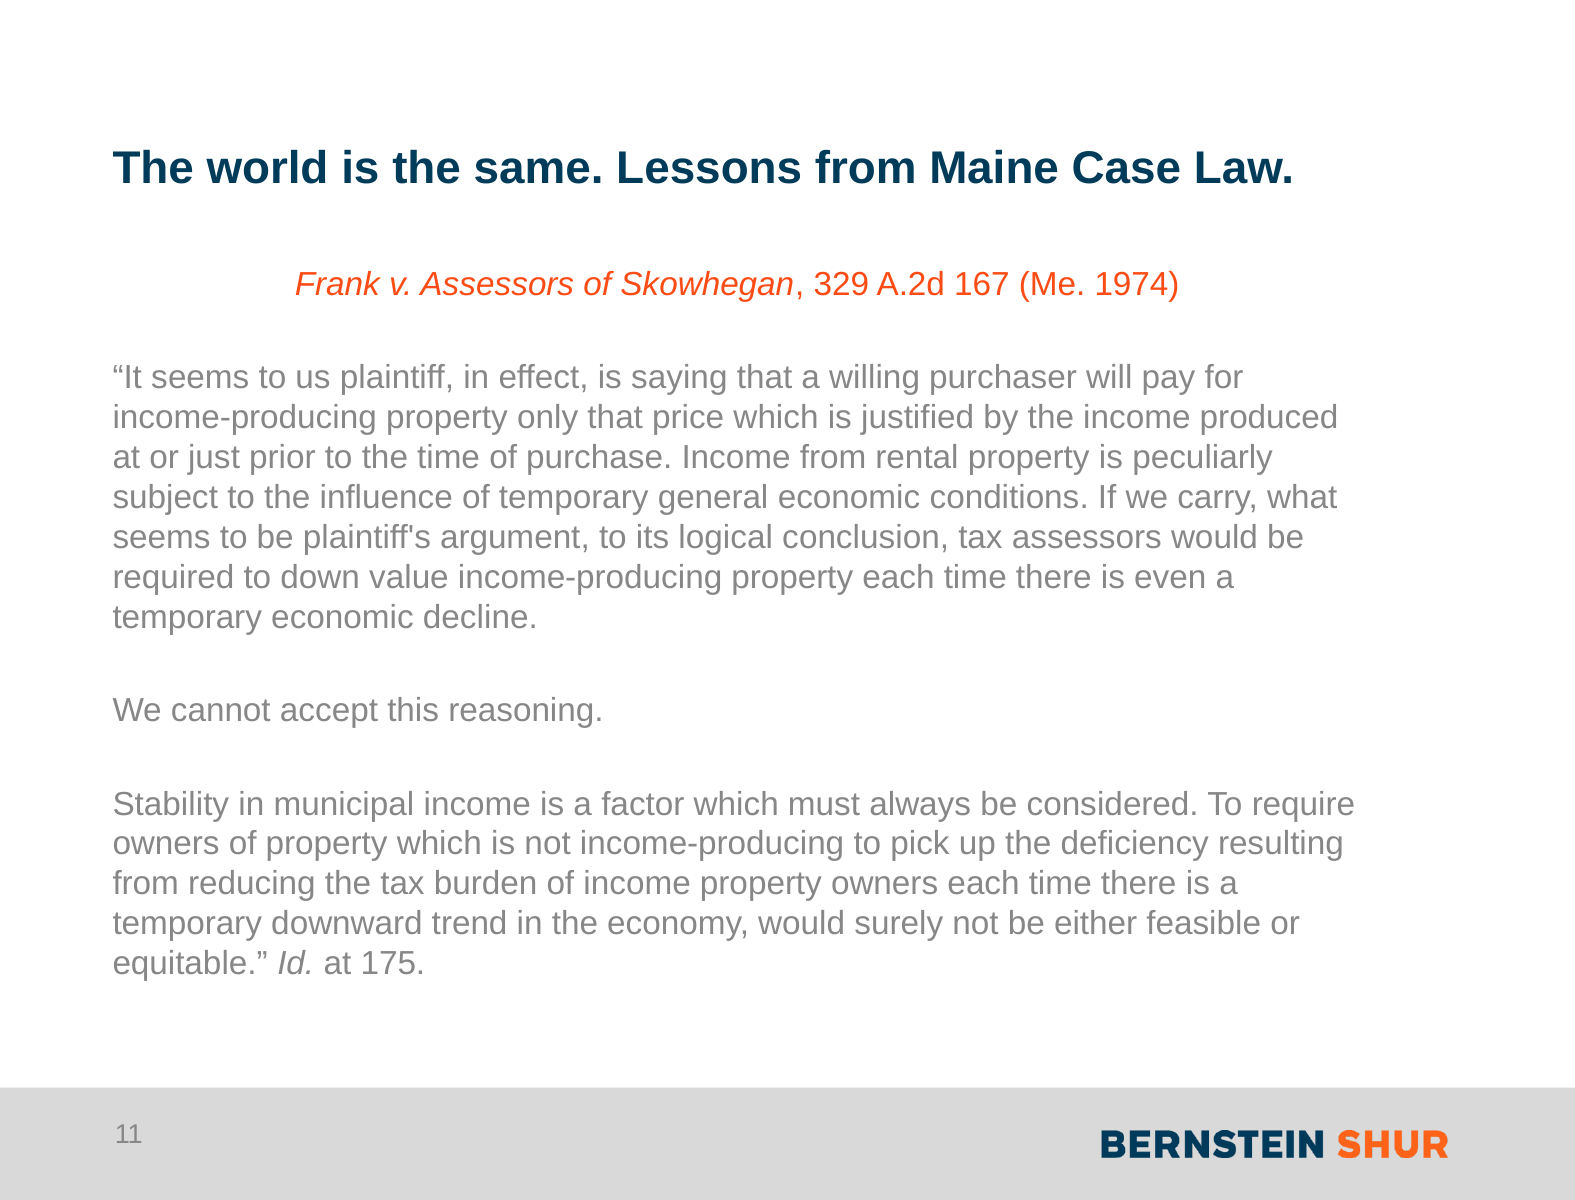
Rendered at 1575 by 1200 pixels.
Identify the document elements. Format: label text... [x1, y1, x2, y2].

list Frank v. Assessors of Skowhegan, 329 A.2d 167 (Me. 1974) “It seems to us plaintiff, in effect, is saying that a willing purchaser will pay for income-producing property only that price which is justified by the income produced at or just prior to the time of purchase. Income from rental property is peculiarly subject to the influence of temporary general economic conditions. If we carry, what seems to be plaintiff's argument, to its logical conclusion, tax assessors would be required to down value income-producing property each time there is even a temporary economic decline. We cannot accept this reasoning. Stability in municipal income is a factor which must always be considered. To require owners of property which is not income-producing to pick up the deficiency resulting from reducing the tax burden of income property owners each time there is a temporary downward trend in the economy, would surely not be either feasible or equitable.” Id. at 175. [112, 262, 1363, 983]
picture [1187, 1130, 1450, 1158]
picture [1100, 1130, 1184, 1158]
title The world is the same. Lessons from Maine Case Law. [112, 0, 1326, 201]
